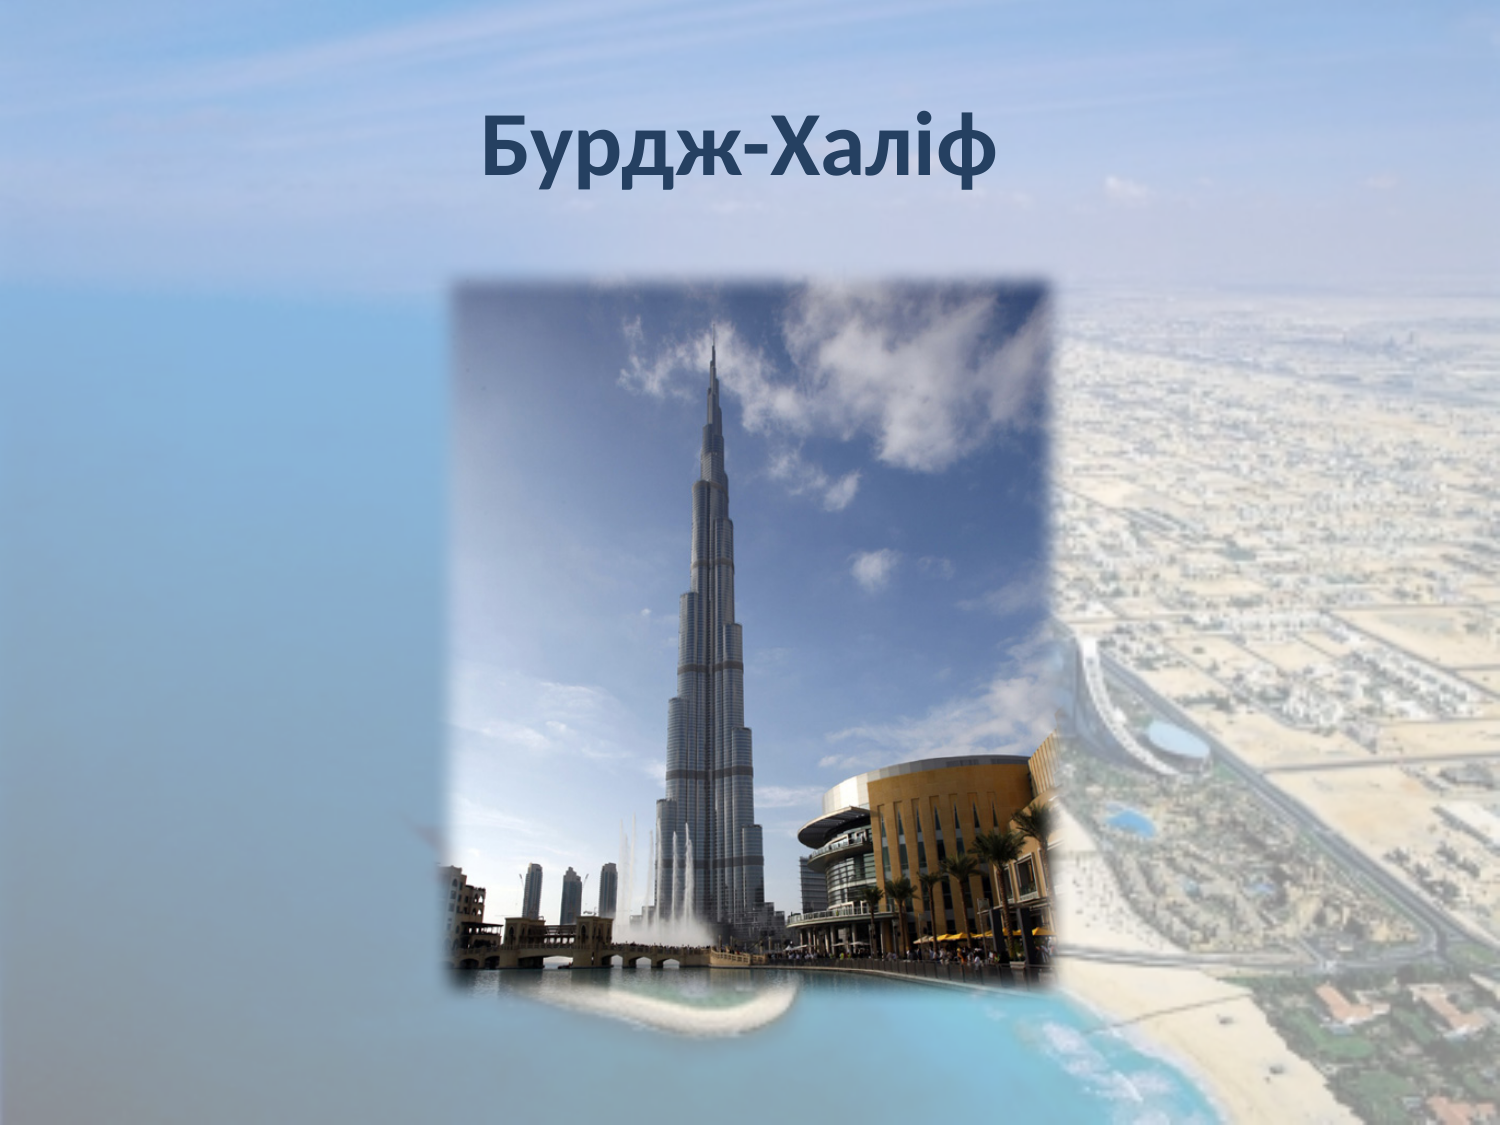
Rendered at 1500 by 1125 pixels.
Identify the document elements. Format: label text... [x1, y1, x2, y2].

title Бурдж-Халіф [75, 45, 1425, 233]
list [431, 262, 1069, 1006]
